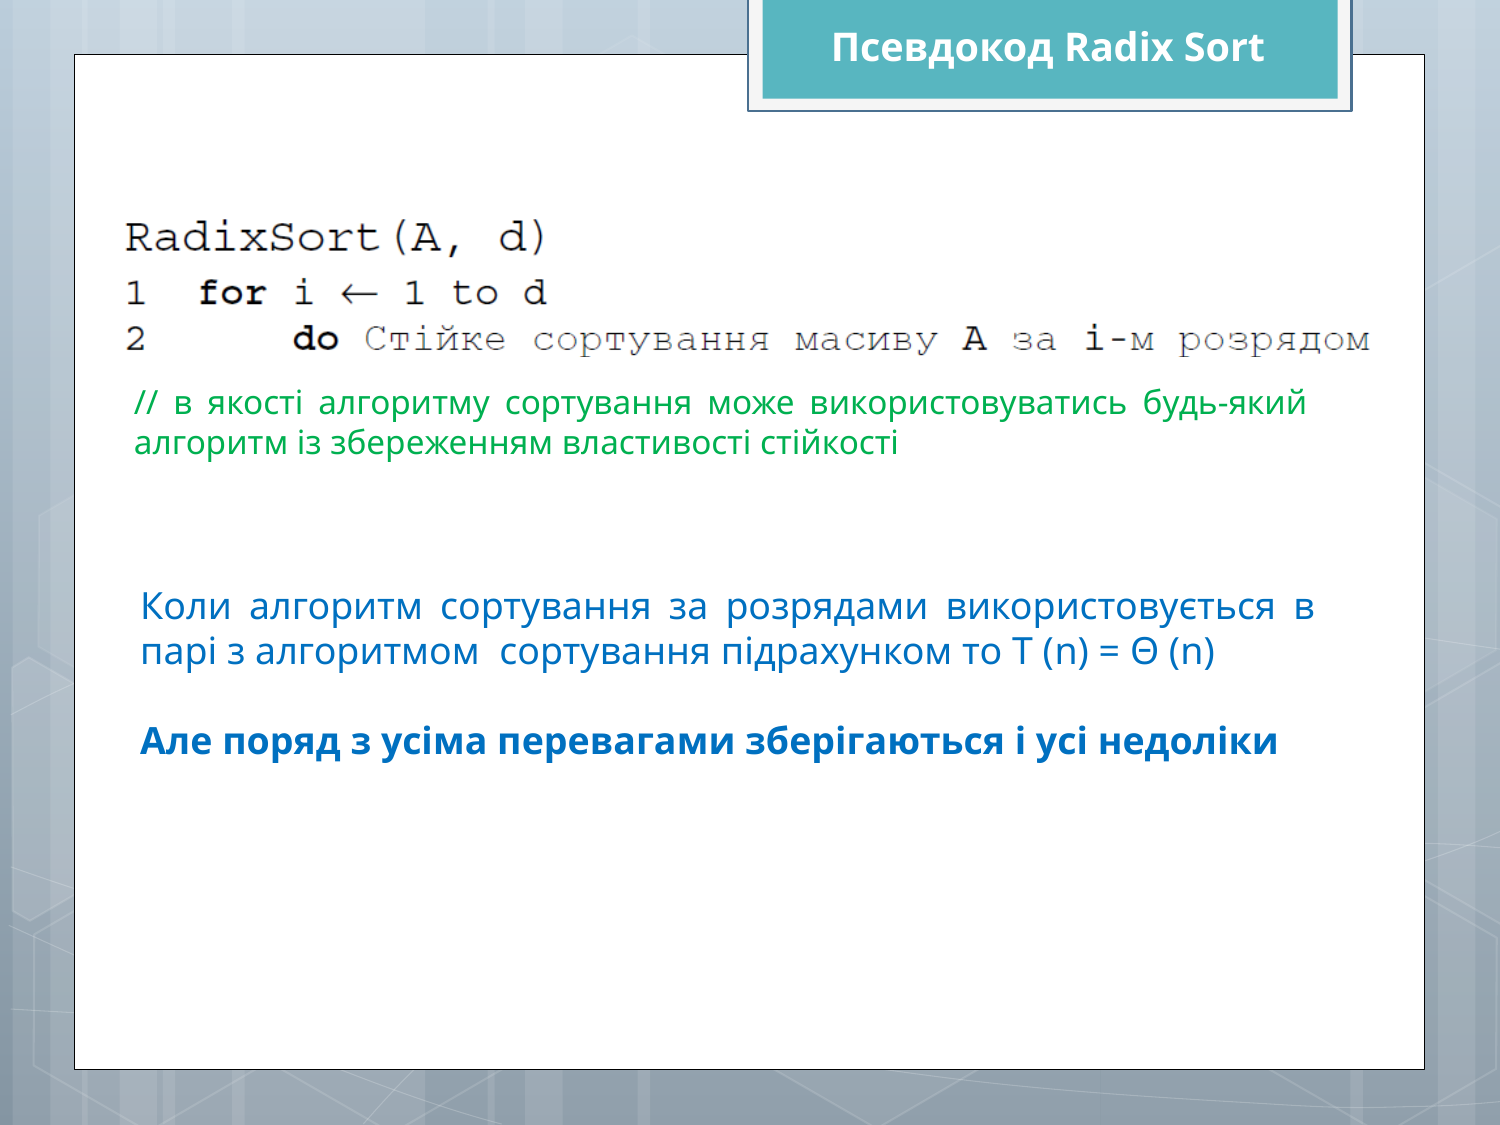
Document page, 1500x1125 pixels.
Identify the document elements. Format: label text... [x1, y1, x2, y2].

picture [123, 207, 1389, 357]
text_box Коли алгоритм сортування за розрядами використовується в парі з алгоритмом сортування підрахунком то Т (n) = Θ (n) Але поряд з усіма перевагами зберігаються і усі недоліки [125, 574, 1331, 769]
text_box // в якості алгоритму сортування може використовуватись будь-який алгоритм із збереженням властивості стійкості [119, 373, 1325, 469]
text_box Псевдокод Radix Sort [816, 15, 1281, 78]
